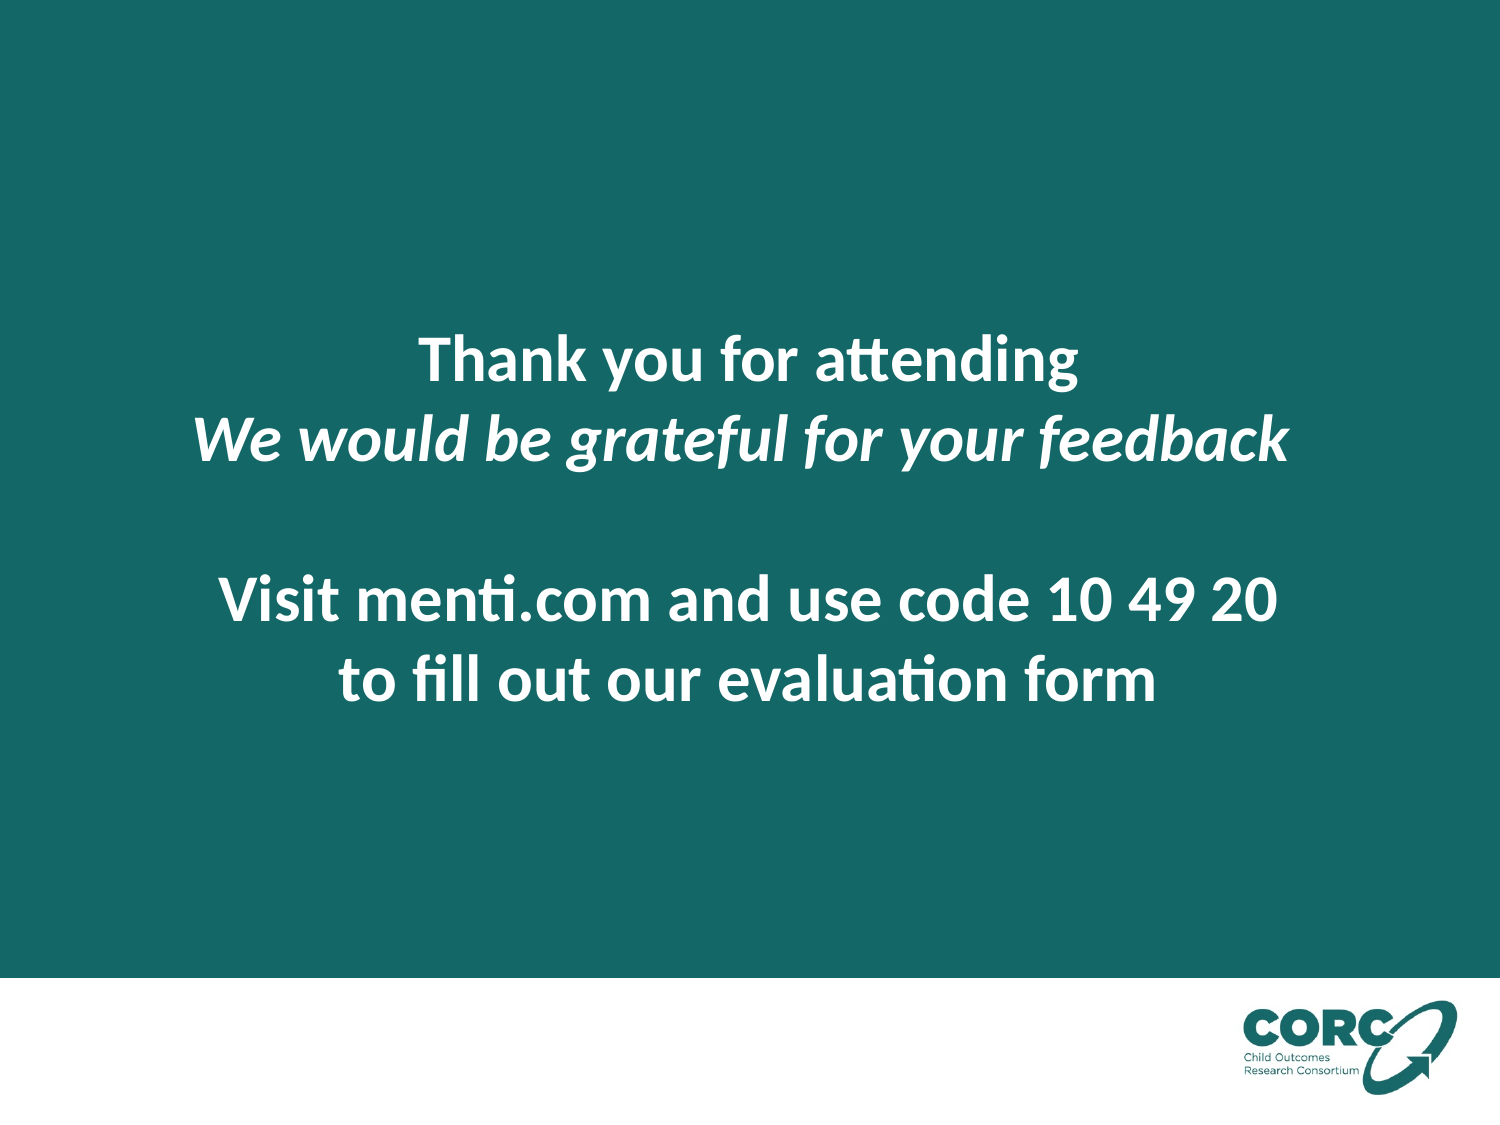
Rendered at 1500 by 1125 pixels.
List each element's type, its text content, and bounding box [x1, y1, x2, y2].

text_box Thank you for attending We would be grateful for your feedback Visit menti.com and use code 10 49 20 to fill out our evaluation form [0, 52, 1500, 978]
picture [1222, 994, 1464, 1101]
